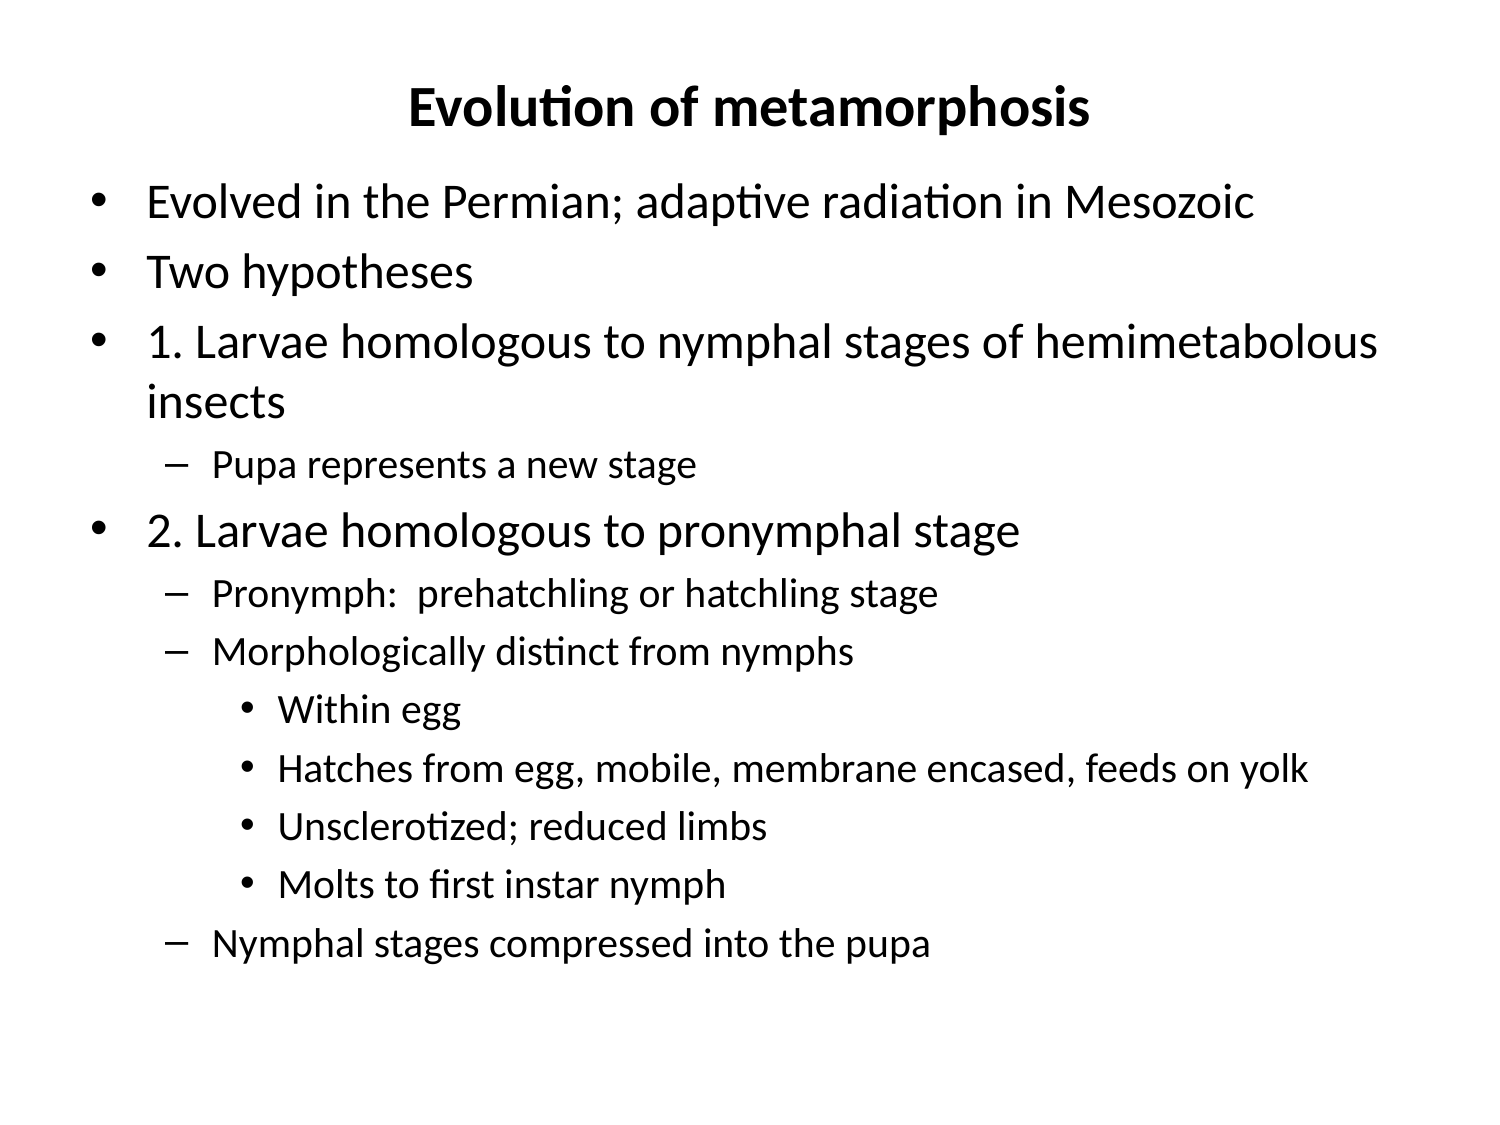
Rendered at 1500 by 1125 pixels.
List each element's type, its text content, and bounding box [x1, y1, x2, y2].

title Evolution of metamorphosis [74, 44, 1426, 161]
list Evolved in the Permian; adaptive radiation in Mesozoic Two hypotheses 1. Larvae homologous to nymphal stages of hemimetabolous insects Pupa represents a new stage 2. Larvae homologous to pronymphal stage Pronymph: prehatchling or hatchling stage Morphologically distinct from nymphs Within egg Hatches from egg, mobile, membrane encased, feeds on yolk Unsclerotized; reduced limbs Molts to first instar nymph Nymphal stages compressed into the pupa [74, 161, 1426, 1006]
